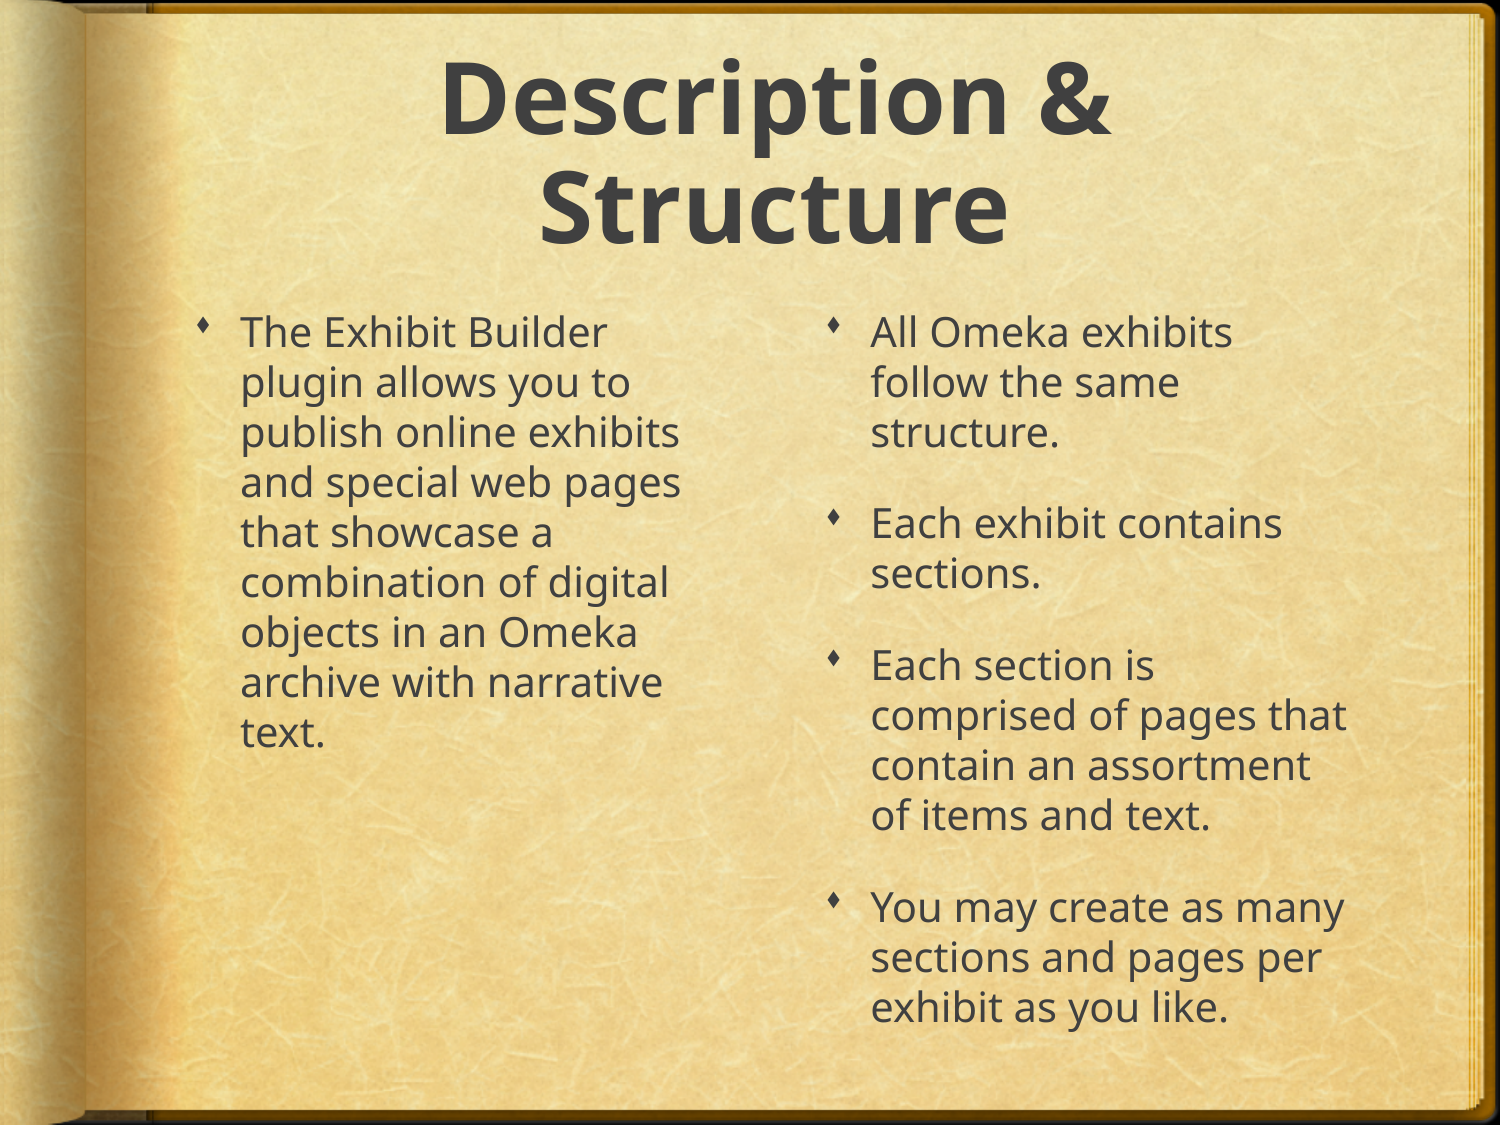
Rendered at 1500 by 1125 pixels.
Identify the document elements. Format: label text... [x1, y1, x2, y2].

list The Exhibit Builder plugin allows you to publish online exhibits and special web pages that showcase a combination of digital objects in an Omeka archive with narrative text. [178, 297, 742, 1005]
picture [0, 0, 1500, 1125]
list All Omeka exhibits follow the same structure. Each exhibit contains sections. Each section is comprised of pages that contain an assortment of items and text. You may create as many sections and pages per exhibit as you like. [809, 297, 1372, 1005]
title Description & Structure [178, 45, 1372, 265]
